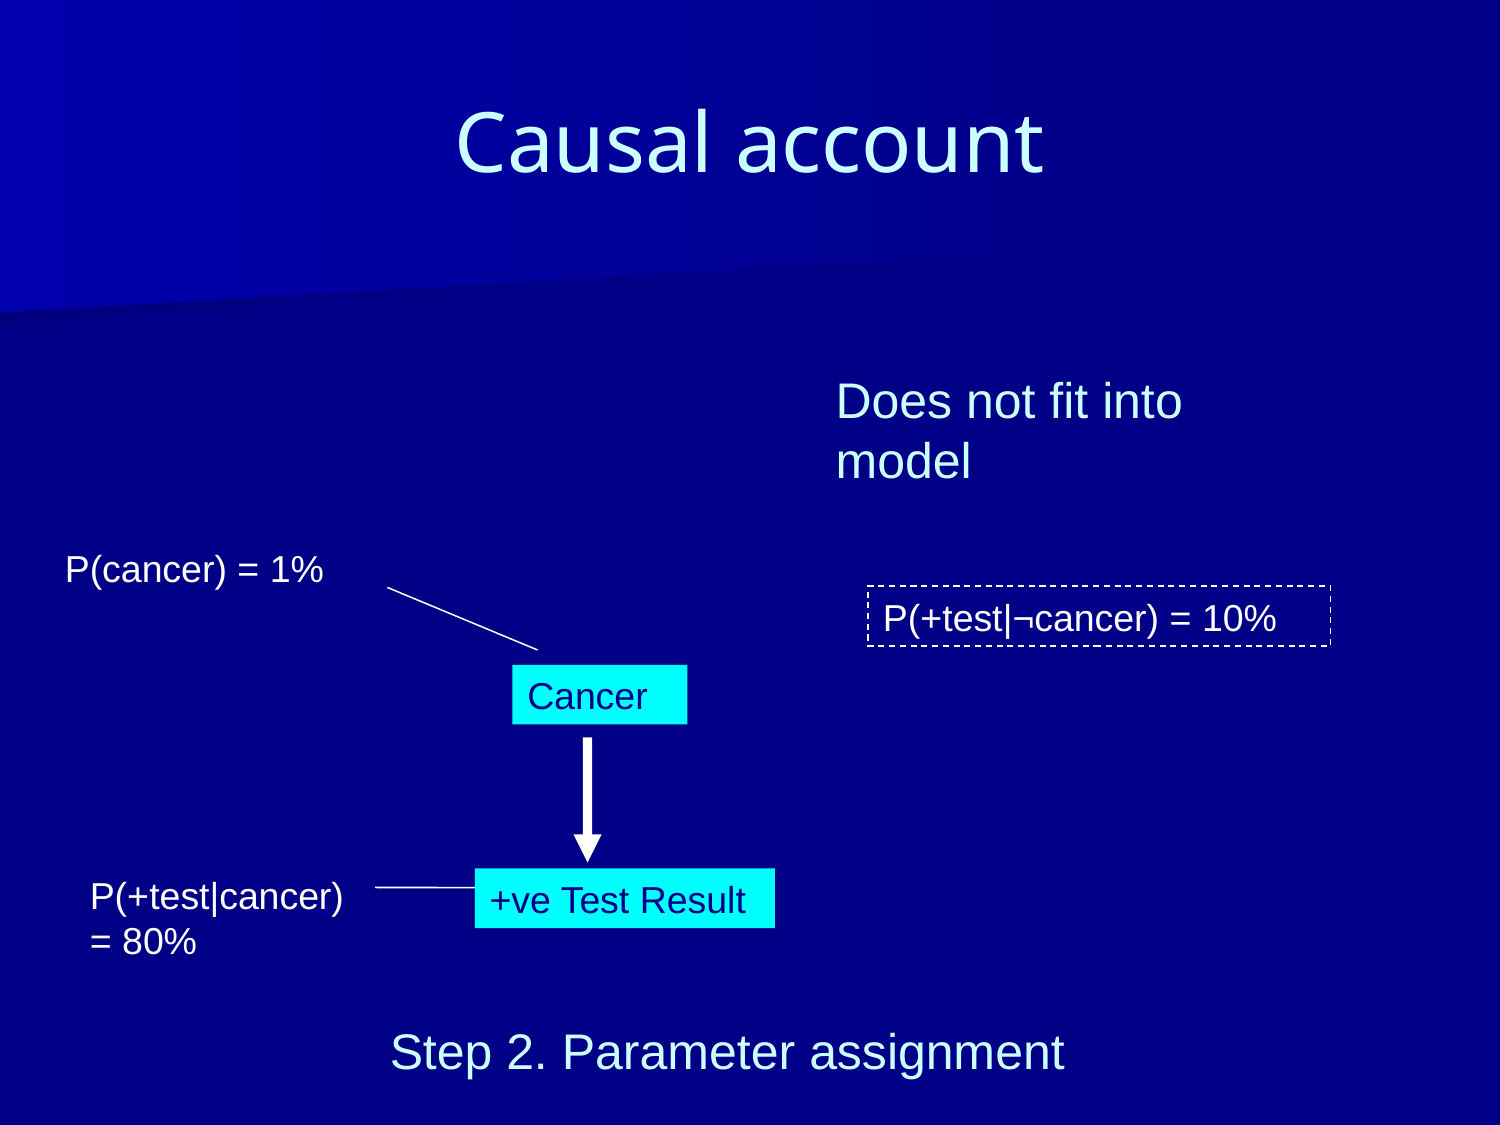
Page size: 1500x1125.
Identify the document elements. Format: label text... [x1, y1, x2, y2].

title Causal account [74, 44, 1426, 233]
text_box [49, 537, 538, 651]
text_box Step 2. Parameter assignment [375, 1012, 1163, 1088]
text_box [581, 737, 594, 863]
text_box P(+test|cancer) = 80% [74, 864, 388, 970]
text_box Does not fit into model [820, 361, 1275, 497]
text_box P(+test|¬cancer) = 10% [868, 586, 1331, 646]
text_box Cancer [512, 664, 688, 725]
text_box +ve Test Result [474, 868, 775, 929]
